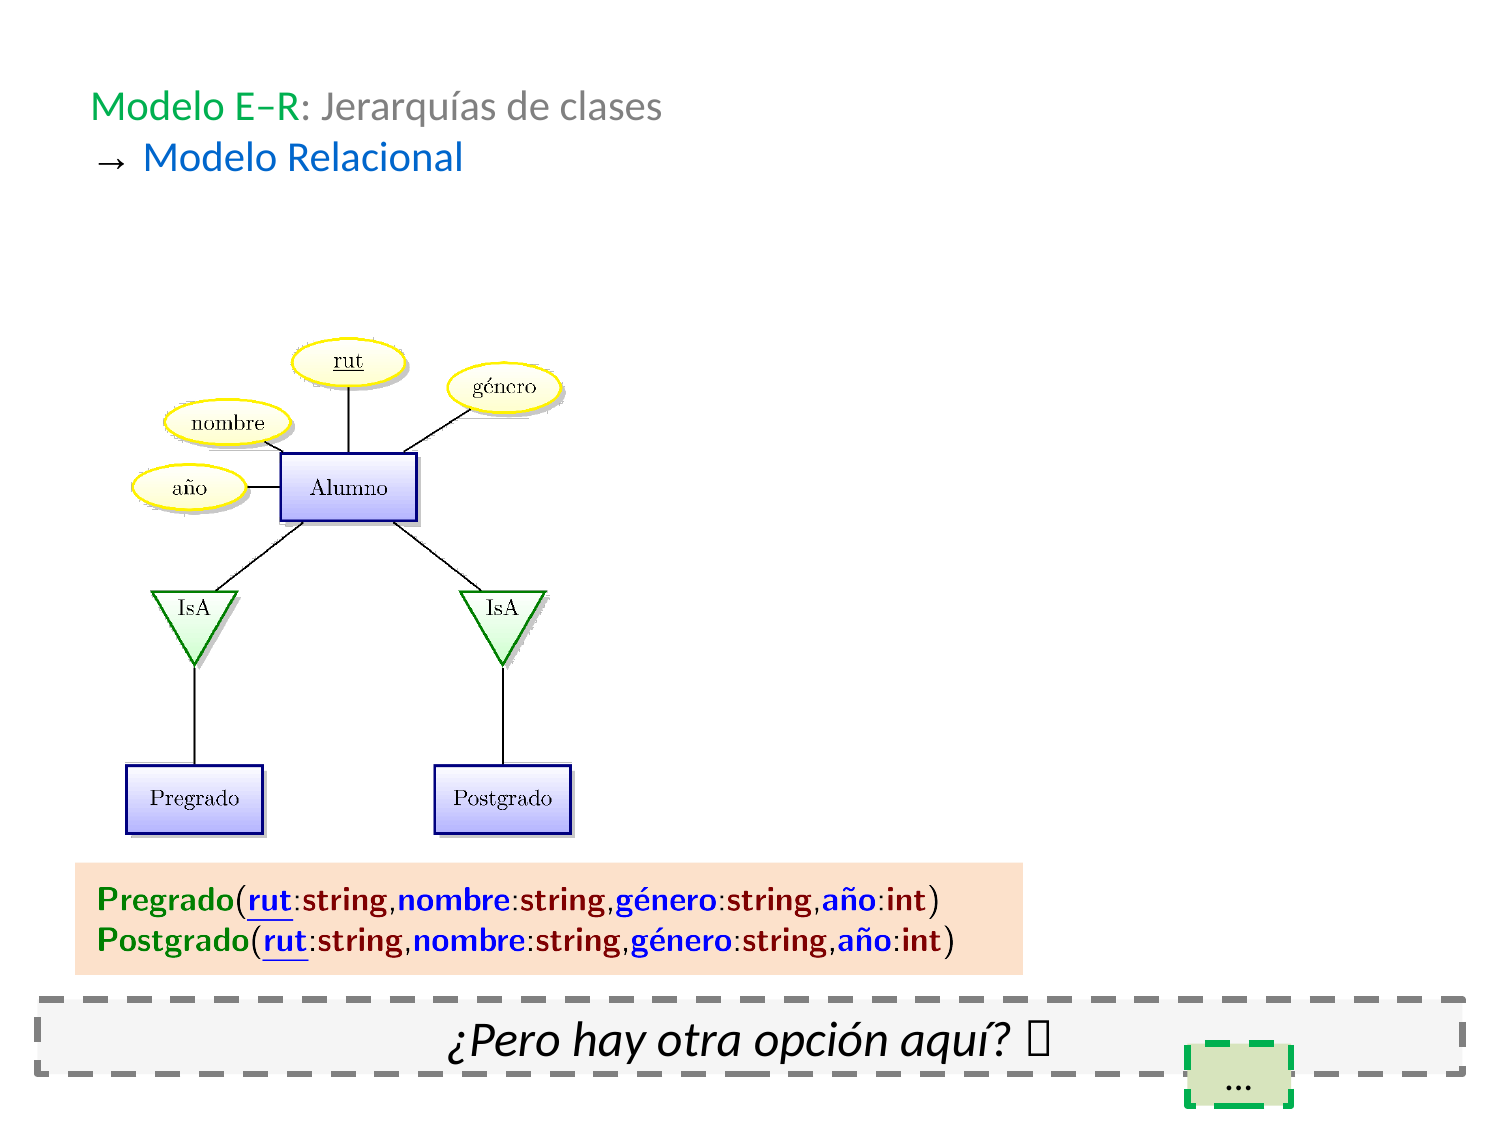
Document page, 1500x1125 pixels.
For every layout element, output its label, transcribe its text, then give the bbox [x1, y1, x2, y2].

picture [99, 885, 953, 962]
picture [124, 337, 576, 839]
text_box … [1187, 1043, 1292, 1106]
text_box [73, 860, 1025, 977]
title Modelo E–R: Jerarquías de clases → Modelo Relacional [75, 70, 1425, 188]
text_box ¿Pero hay otra opción aquí?  [37, 999, 1463, 1075]
